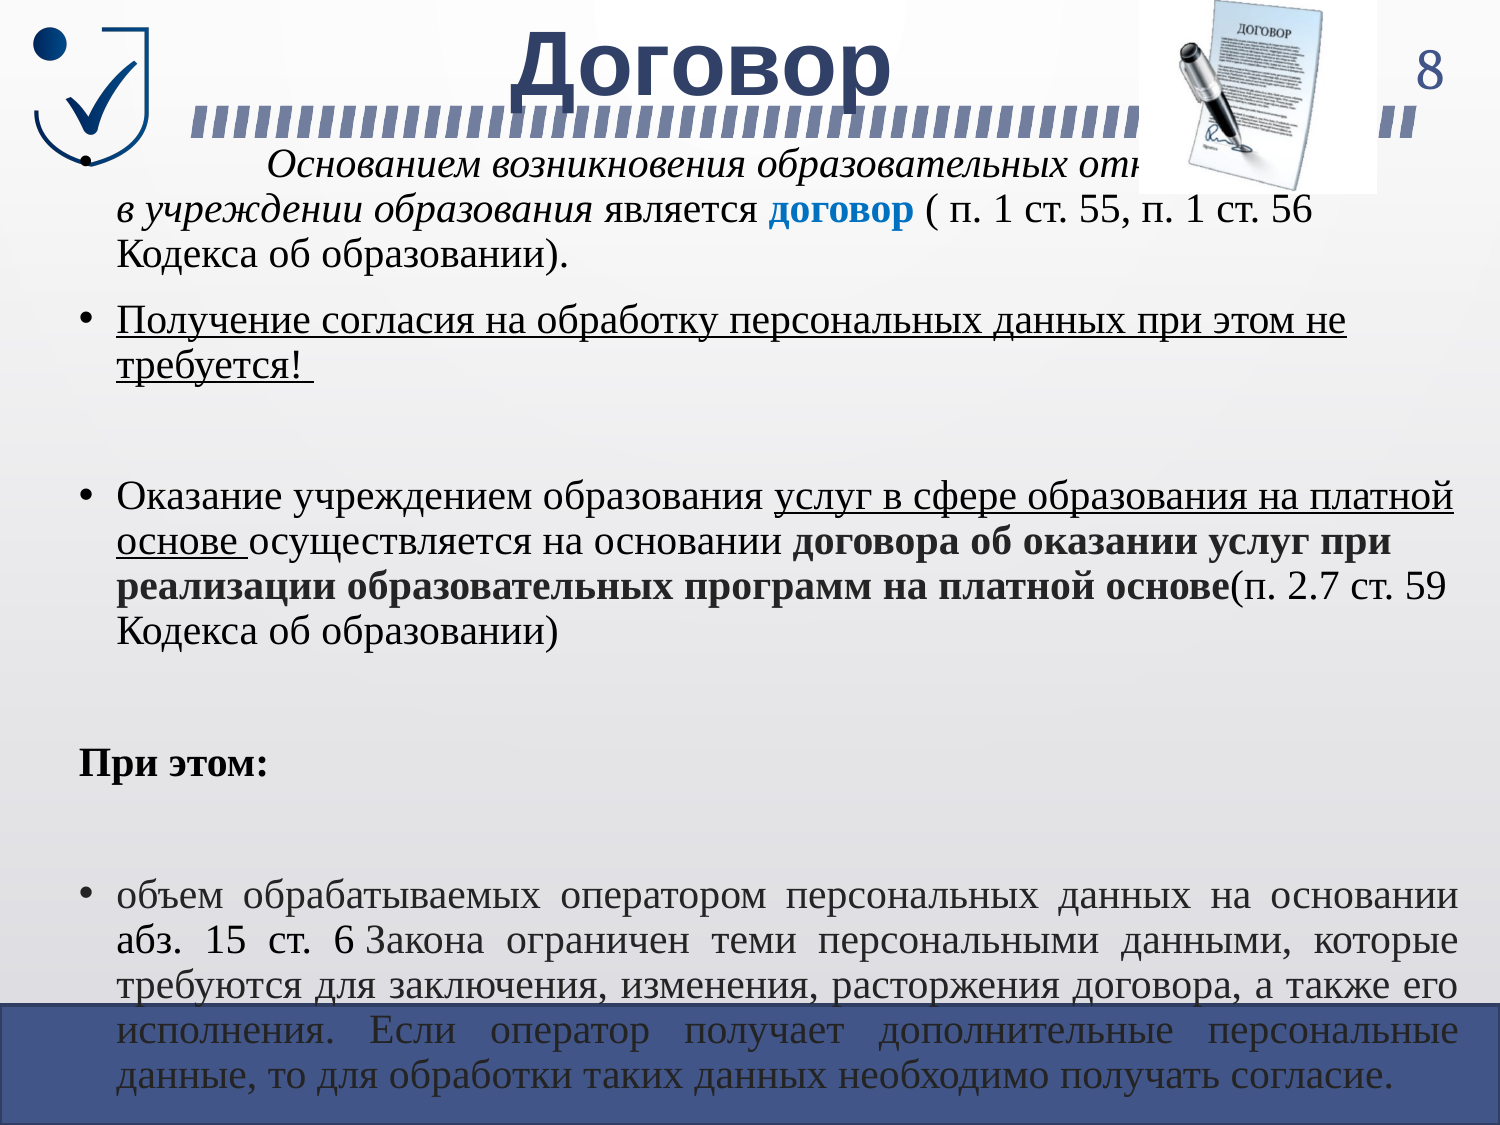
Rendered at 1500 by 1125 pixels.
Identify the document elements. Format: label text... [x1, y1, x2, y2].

picture [21, 27, 161, 167]
picture [187, 0, 1419, 194]
subtitle Основанием возникновения образовательных отношений в учреждении образования является договор ( п. 1 ст. 55, п. 1 ст. 56 Кодекса об образовании). Получение согласия на обработку персональных данных при этом не требуется! Оказание учреждением образования услуг в сфере образования на платной основе осуществляется на основании договора об оказании услуг при реализации образовательных программ на платной основе(п. 2.7 ст. 59 Кодекса об образовании) При этом: объем обрабатываемых оператором персональных данных на основании абз. 15 ст. 6 Закона ограничен теми персональными данными, которые требуются для заключения, изменения, расторжения договора, а также его исполнения. Если оператор получает дополнительные персональные данные, то для обработки таких данных необходимо получать согласие. [78, 325, 1460, 932]
text_box 8 [1381, 24, 1460, 107]
title Договор [510, 16, 990, 114]
